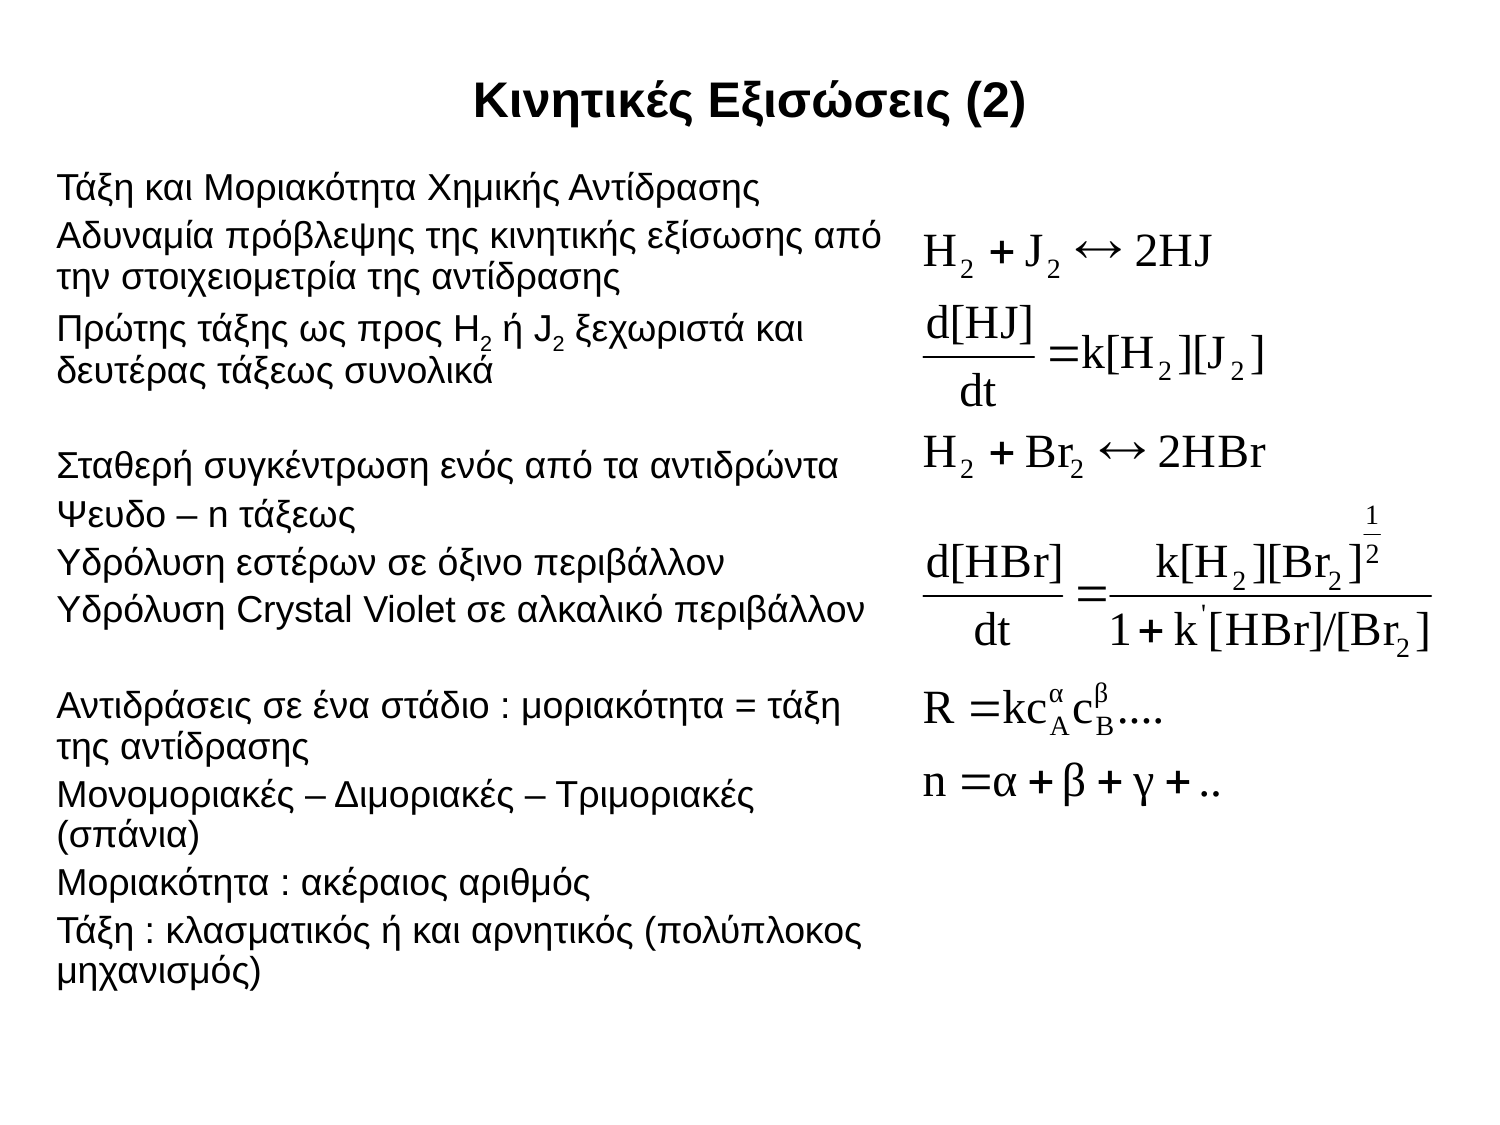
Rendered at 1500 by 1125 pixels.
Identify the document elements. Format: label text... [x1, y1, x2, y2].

title Κινητικές Εξισώσεις (2) [74, 44, 1426, 150]
list Τάξη και Μοριακότητα Χημικής Αντίδρασης Αδυναμία πρόβλεψης της κινητικής εξίσωσης από την στοιχειομετρία της αντίδρασης Πρώτης τάξης ως προς Η2 ή J2 ξεχωριστά και δευτέρας τάξεως συνολικά Σταθερή συγκέντρωση ενός από τα αντιδρώντα Ψευδο – n τάξεως Υδρόλυση εστέρων σε όξινο περιβάλλον Υδρόλυση Crystal Violet σε αλκαλικό περιβάλλον Αντιδράσεις σε ένα στάδιο : μοριακότητα = τάξη της αντίδρασης Μονομοριακές – Διμοριακές – Τριμοριακές (σπάνια) Μοριακότητα : ακέραιος αριθμός Τάξη : κλασματικός ή και αρνητικός (πολύπλοκος μηχανισμός) [40, 160, 904, 1071]
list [915, 219, 1441, 817]
